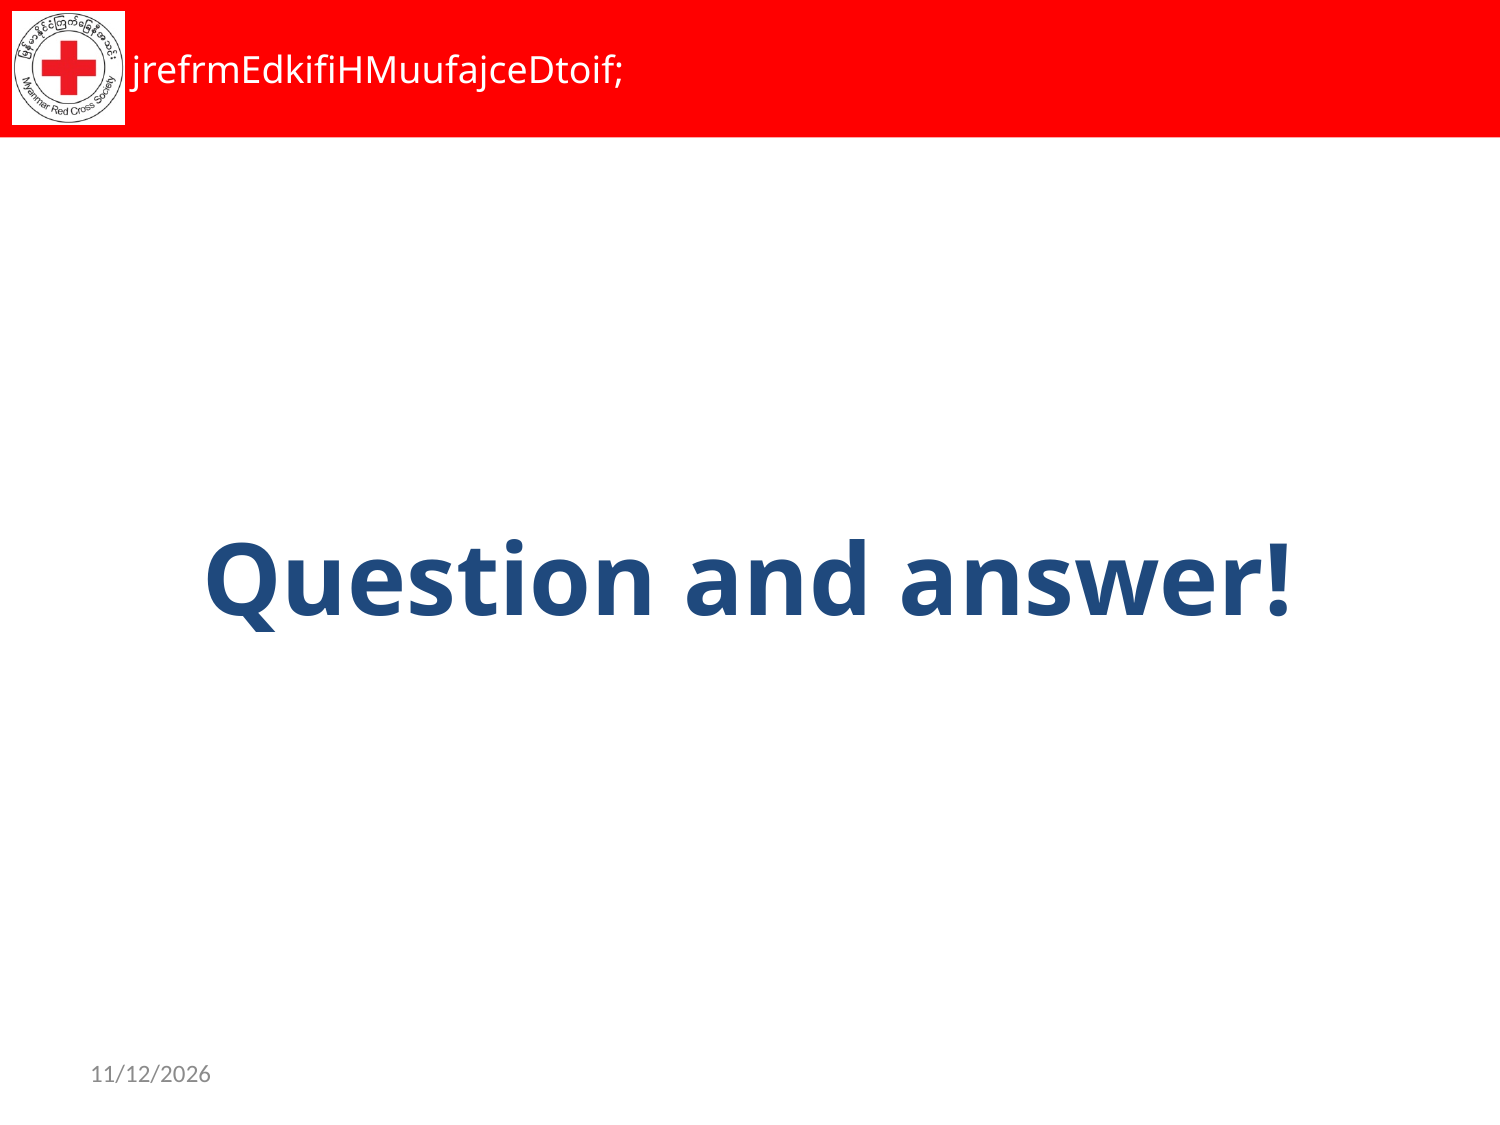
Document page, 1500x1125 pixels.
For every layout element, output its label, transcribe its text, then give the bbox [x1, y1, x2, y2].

text_box Question and answer! [50, 462, 1447, 688]
picture [12, 11, 125, 125]
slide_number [75, 1042, 425, 1103]
